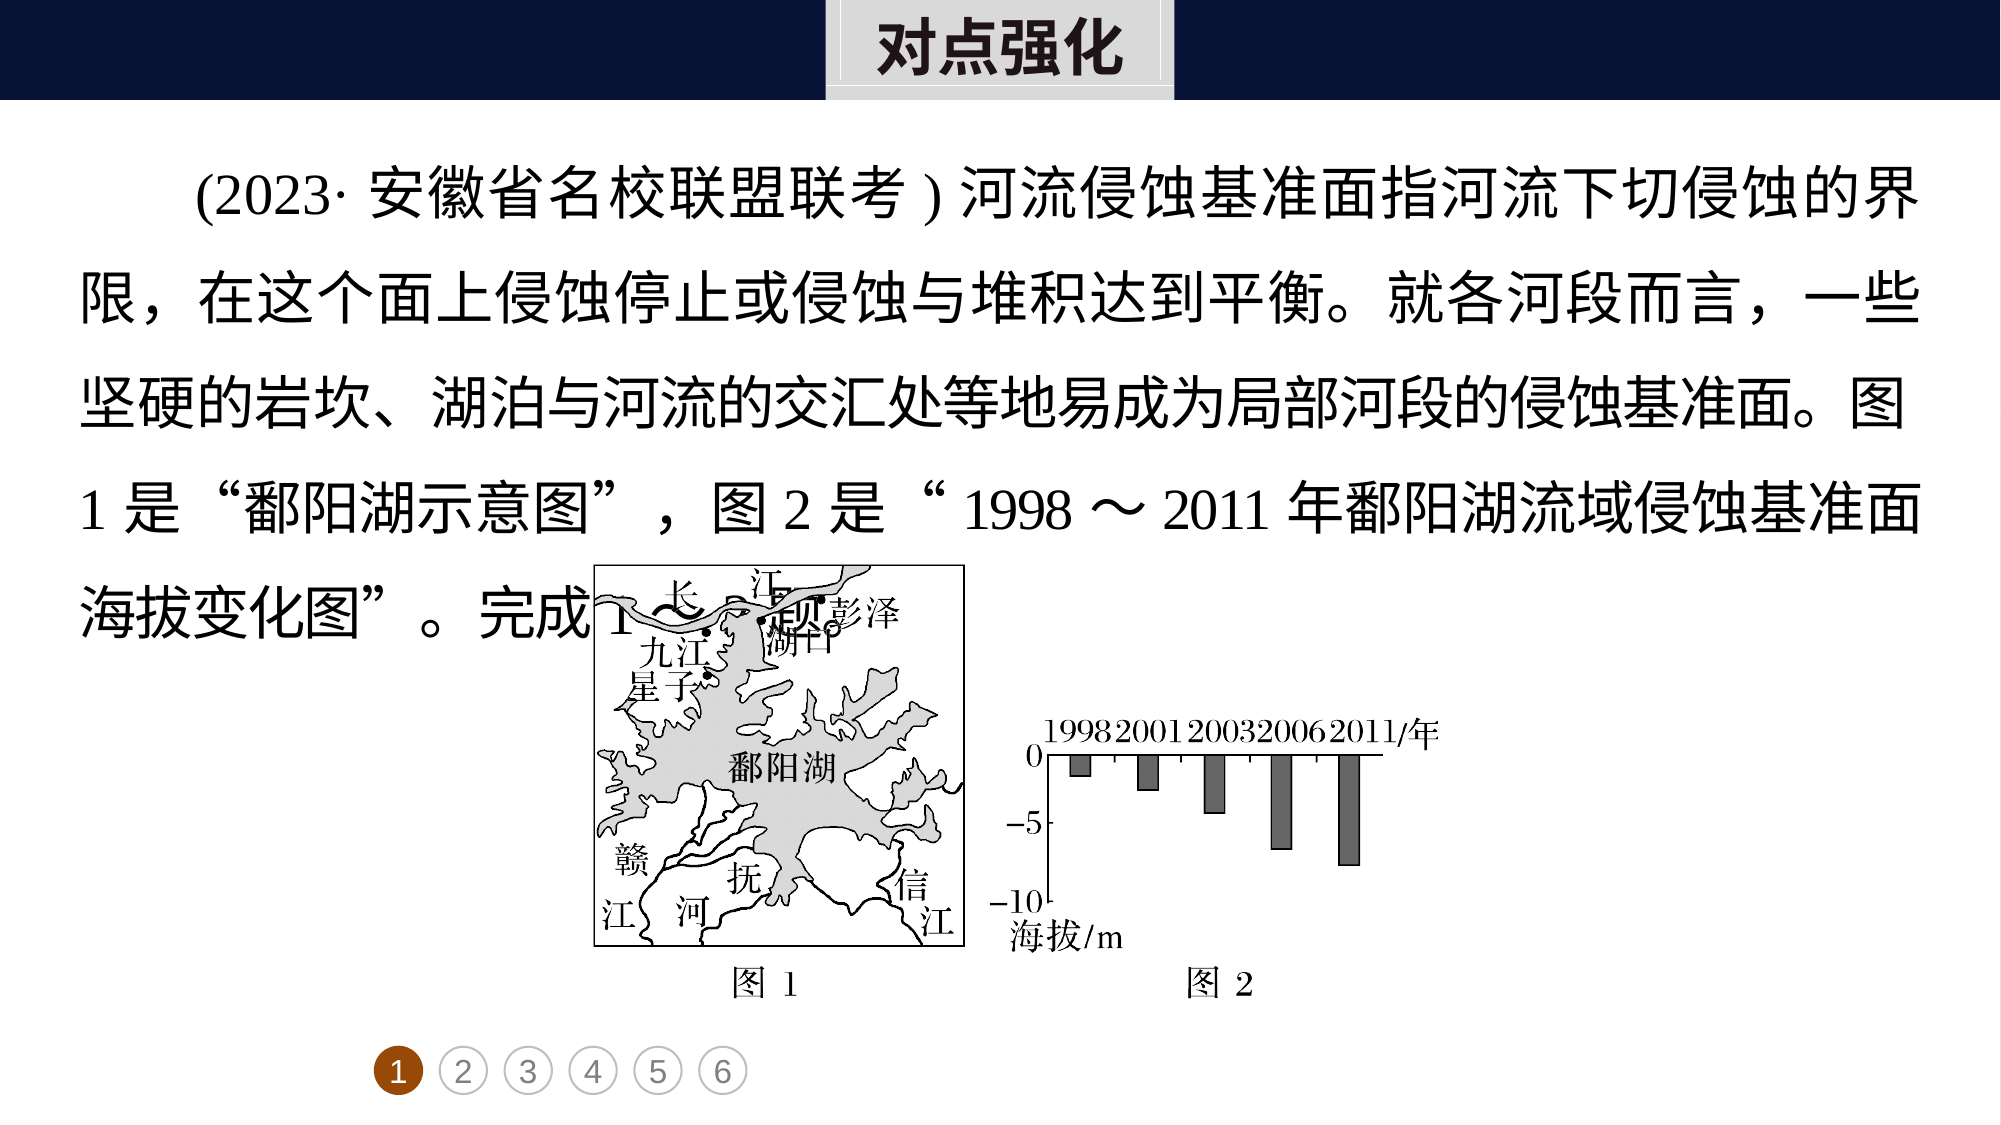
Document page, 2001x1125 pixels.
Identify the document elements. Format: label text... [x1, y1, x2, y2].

text_box [1175, 0, 2000, 101]
text_box 1 [374, 1046, 423, 1094]
text_box 3 [504, 1046, 552, 1094]
text_box [0, 0, 825, 101]
text_box (2023·安徽省名校联盟联考)河流侵蚀基准面指河流下切侵蚀的界限，在这个面上侵蚀停止或侵蚀与堆积达到平衡。就各河段而言，一些坚硬的岩坎、湖泊与河流的交汇处等地易成为局部河段的侵蚀基准面。图1是“鄱阳湖示意图”，图2是“1998～2011年鄱阳湖流域侵蚀基准面海拔变化图”。完成1～2题。 [63, 113, 1936, 654]
picture [588, 547, 1438, 1021]
text_box 4 [569, 1046, 617, 1094]
text_box 5 [634, 1046, 682, 1094]
text_box 6 [699, 1046, 747, 1094]
text_box 2 [439, 1046, 487, 1094]
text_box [825, 0, 1175, 101]
